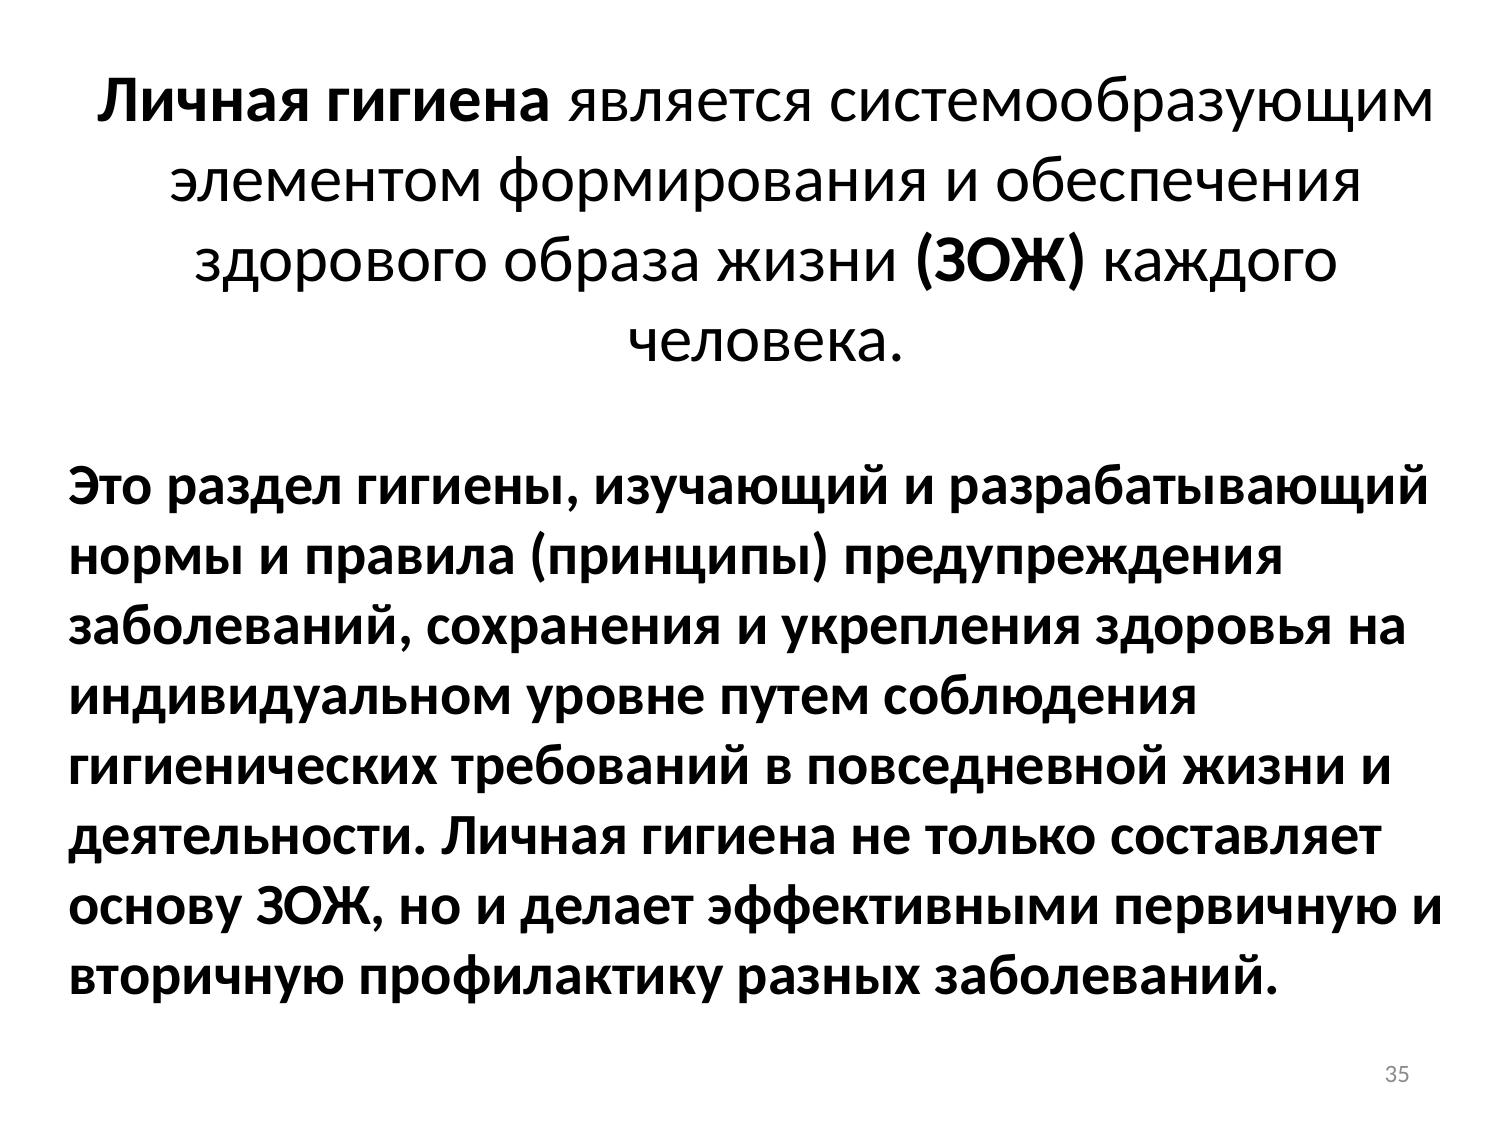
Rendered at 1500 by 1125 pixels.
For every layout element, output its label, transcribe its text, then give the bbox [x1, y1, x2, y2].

title Личная гигиена является системообразующим элементом формирования и обеспечения здорового образа жизни (ЗОЖ) каждого человека. [75, 55, 1459, 374]
list Это раздел гигиены, изучающий и разрабатывающий нормы и правила (принципы) предупреждения заболеваний, сохранения и укрепления здоровья на индивидуальном уровне путем соблюдения гигиенических требований в повседневной жизни и деятельности. Личная гигиена не только составляет основу ЗОЖ, но и делает эффективными первичную и вторичную профилактику разных заболеваний. [53, 438, 1471, 1059]
slide_number 35 [1074, 1042, 1425, 1103]
